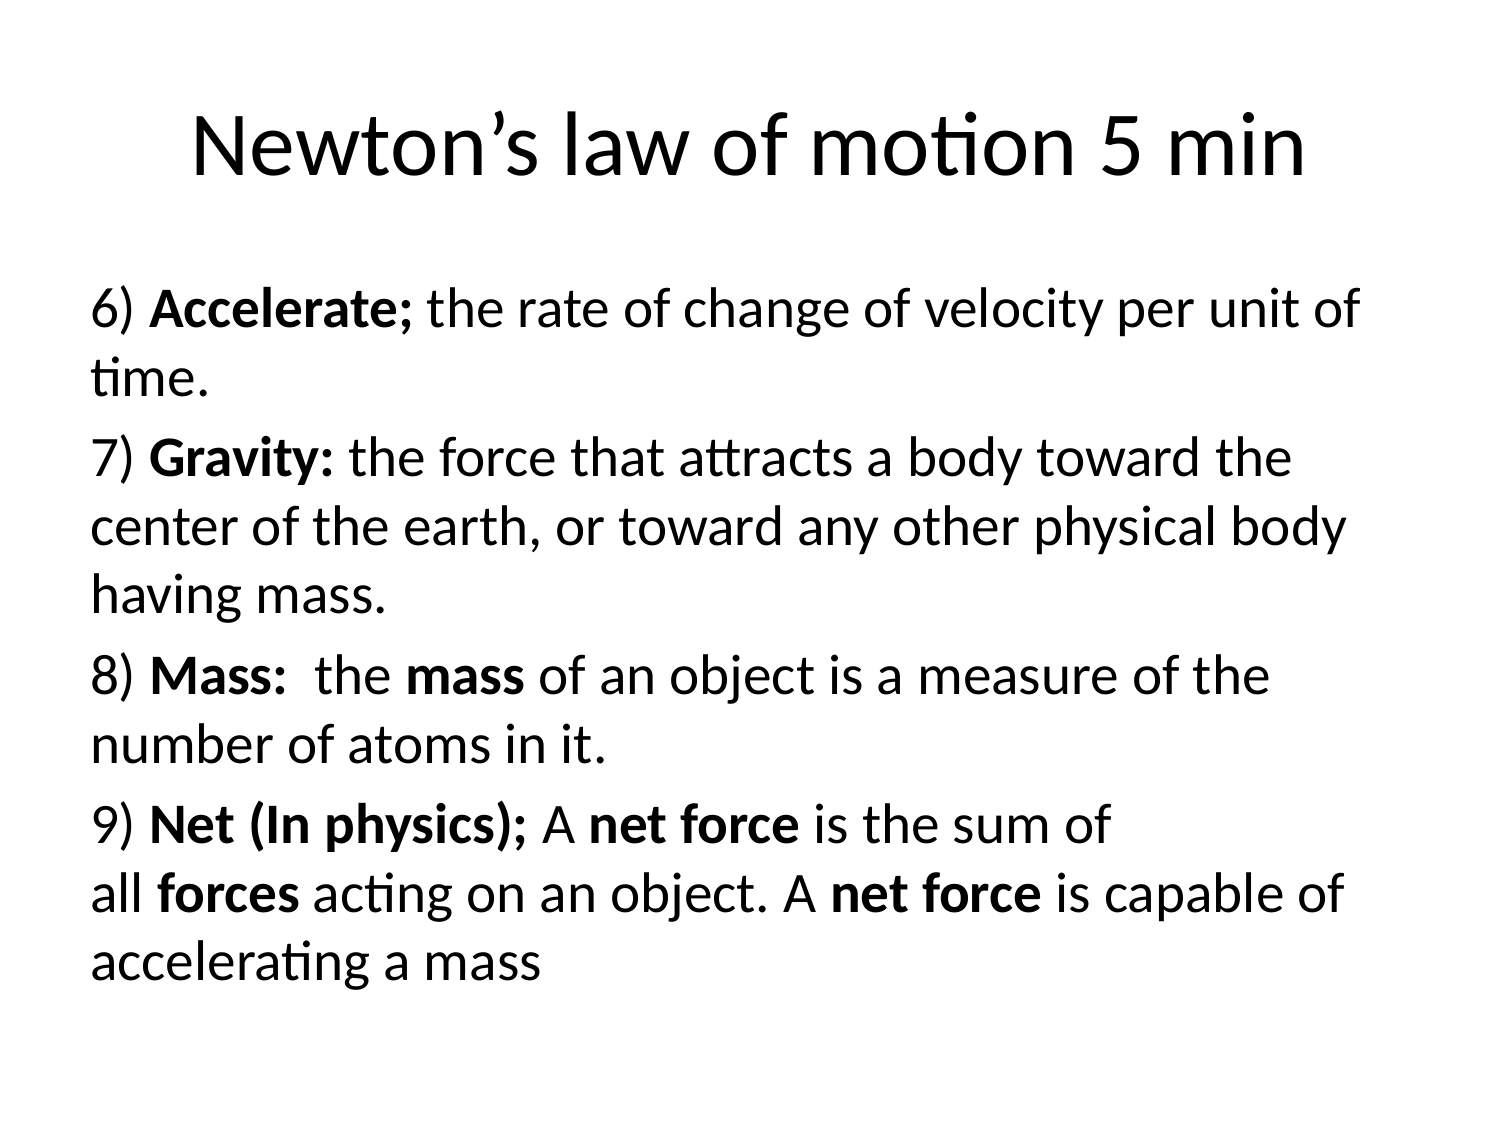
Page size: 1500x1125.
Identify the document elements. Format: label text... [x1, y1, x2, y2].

title Newton’s law of motion 5 min [75, 45, 1425, 233]
list 6) Accelerate; the rate of change of velocity per unit of time. 7) Gravity: the force that attracts a body toward the center of the earth, or toward any other physical body having mass. 8) Mass: the mass of an object is a measure of the number of atoms in it. 9) Net (In physics); A net force is the sum of all forces acting on an object. A net force is capable of accelerating a mass [75, 262, 1425, 1005]
